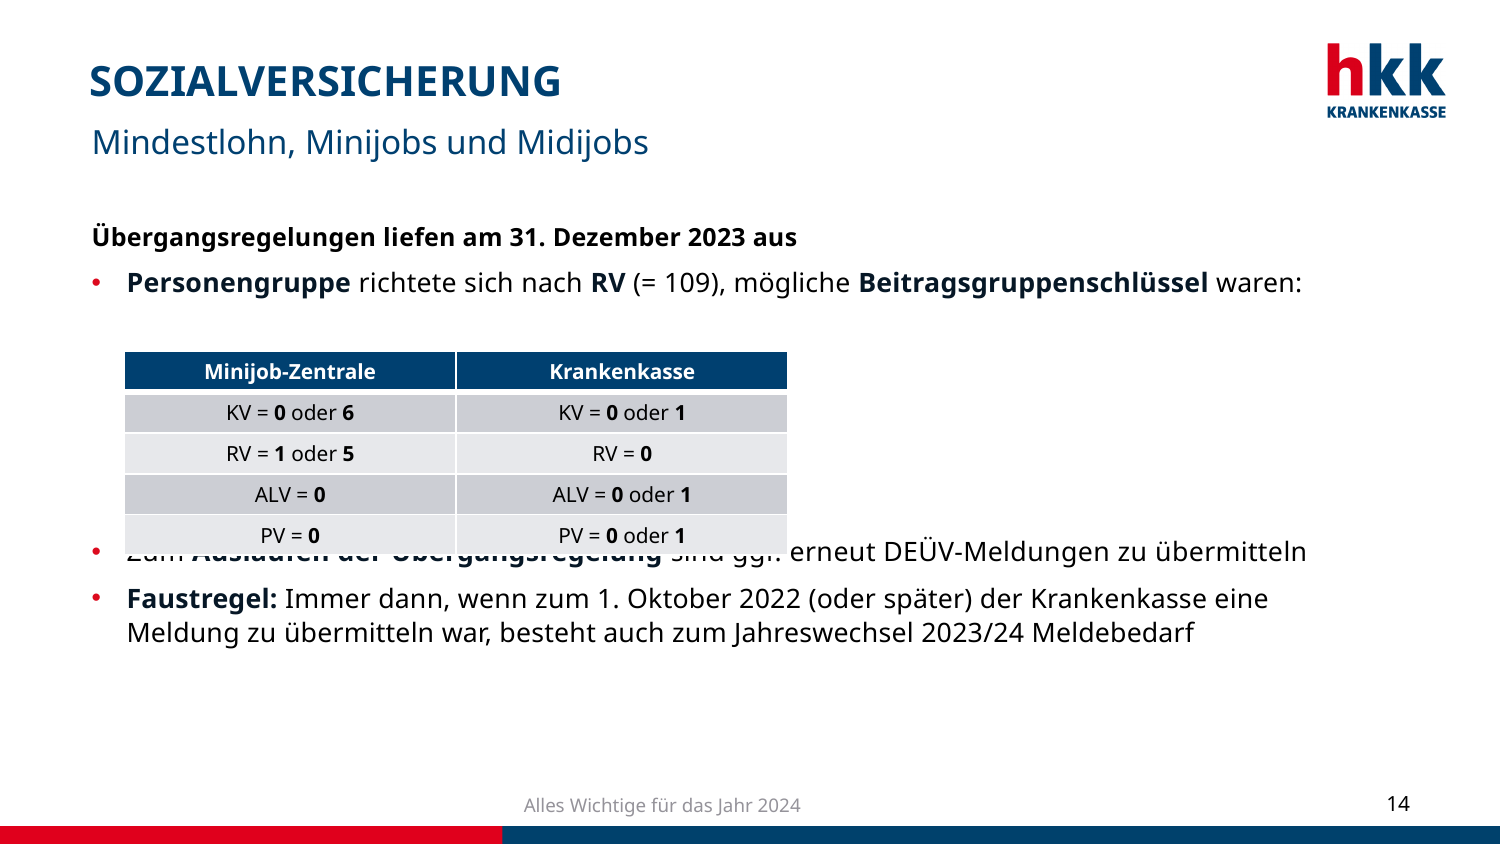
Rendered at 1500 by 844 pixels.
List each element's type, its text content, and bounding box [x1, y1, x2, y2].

picture [0, 826, 1500, 844]
table_header Minijob-Zentrale [125, 352, 455, 389]
title SOZIALVERSICHERUNG [74, 47, 1291, 114]
table_cell RV = 0 [457, 434, 787, 473]
table_cell PV = 0 [125, 515, 455, 554]
table_cell ALV = 0 [125, 475, 455, 514]
table_cell ALV = 0 oder 1 [457, 475, 787, 514]
table_cell KV = 0 oder 1 [457, 395, 787, 432]
table_header Krankenkasse [457, 352, 787, 389]
picture [1327, 43, 1446, 118]
table_cell PV = 0 oder 1 [457, 515, 787, 554]
table_cell KV = 0 oder 6 [125, 395, 455, 432]
list Mindestlohn, Minijobs und Midijobs [76, 113, 1294, 157]
footer Alles Wichtige für das Jahr 2024 [512, 782, 988, 827]
slide_number 14 [1074, 782, 1425, 827]
table_cell RV = 1 oder 5 [125, 434, 455, 473]
list Übergangsregelungen liefen am 31. Dezember 2023 aus Personengruppe richtete sich nach RV (= 109), mögliche Beitragsgruppenschlüssel waren: Zum Auslaufen der Übergangsregelung sind ggf. erneut DEÜV-Meldungen zu übermitteln Faustregel: Immer dann, wenn zum 1. Oktober 2022 (oder später) der Krankenkasse eine Meldung zu übermitteln war, besteht auch zum Jahreswechsel 2023/24 Meldebedarf [76, 209, 1329, 752]
